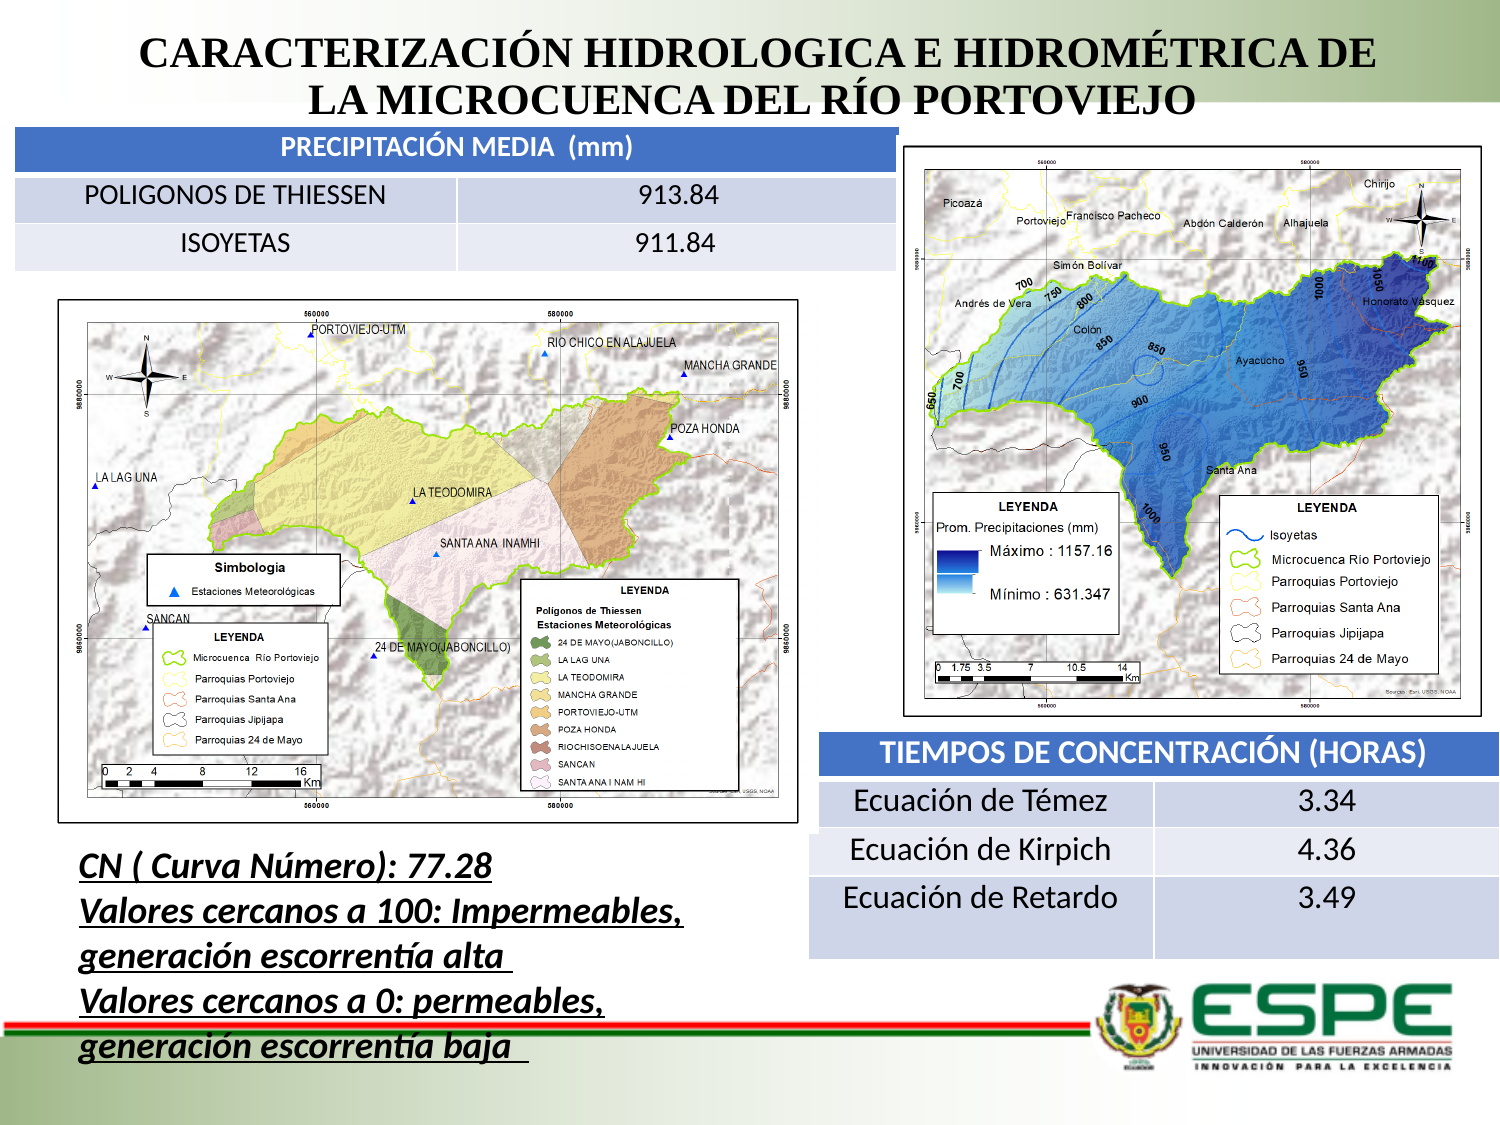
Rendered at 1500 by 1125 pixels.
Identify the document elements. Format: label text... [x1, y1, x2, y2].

table_cell 913.84 [458, 178, 896, 223]
table_cell ISOYETAS [15, 224, 456, 271]
table_cell POLIGONOS DE THIESSEN [15, 178, 456, 223]
table_cell Ecuación de Retardo [809, 877, 1153, 959]
table_cell Ecuación de Témez [819, 782, 1153, 827]
picture [896, 135, 1486, 722]
table_header PRECIPITACIÓN MEDIA (mm) [15, 127, 899, 172]
table_cell Ecuación de Kirpich [809, 828, 1153, 875]
table_cell 4.36 [1155, 828, 1499, 875]
text_box CARACTERIZACIÓN HIDROLOGICA E HIDROMÉTRICA DE LA MICROCUENCA DEL RÍO PORTOVIEJO [122, 22, 1394, 135]
picture [51, 291, 819, 834]
table_cell 911.84 [458, 224, 896, 271]
table_header TIEMPOS DE CONCENTRACIÓN (HORAS) [819, 732, 1499, 776]
table_cell 3.34 [1155, 782, 1499, 827]
text_box CN ( Curva Número): 77.28 Valores cercanos a 100: Impermeables, generación escorrentía alta Valores cercanos a 0: permeables, generación escorrentía baja [63, 834, 731, 1074]
table_cell 3.49 [1155, 877, 1499, 959]
